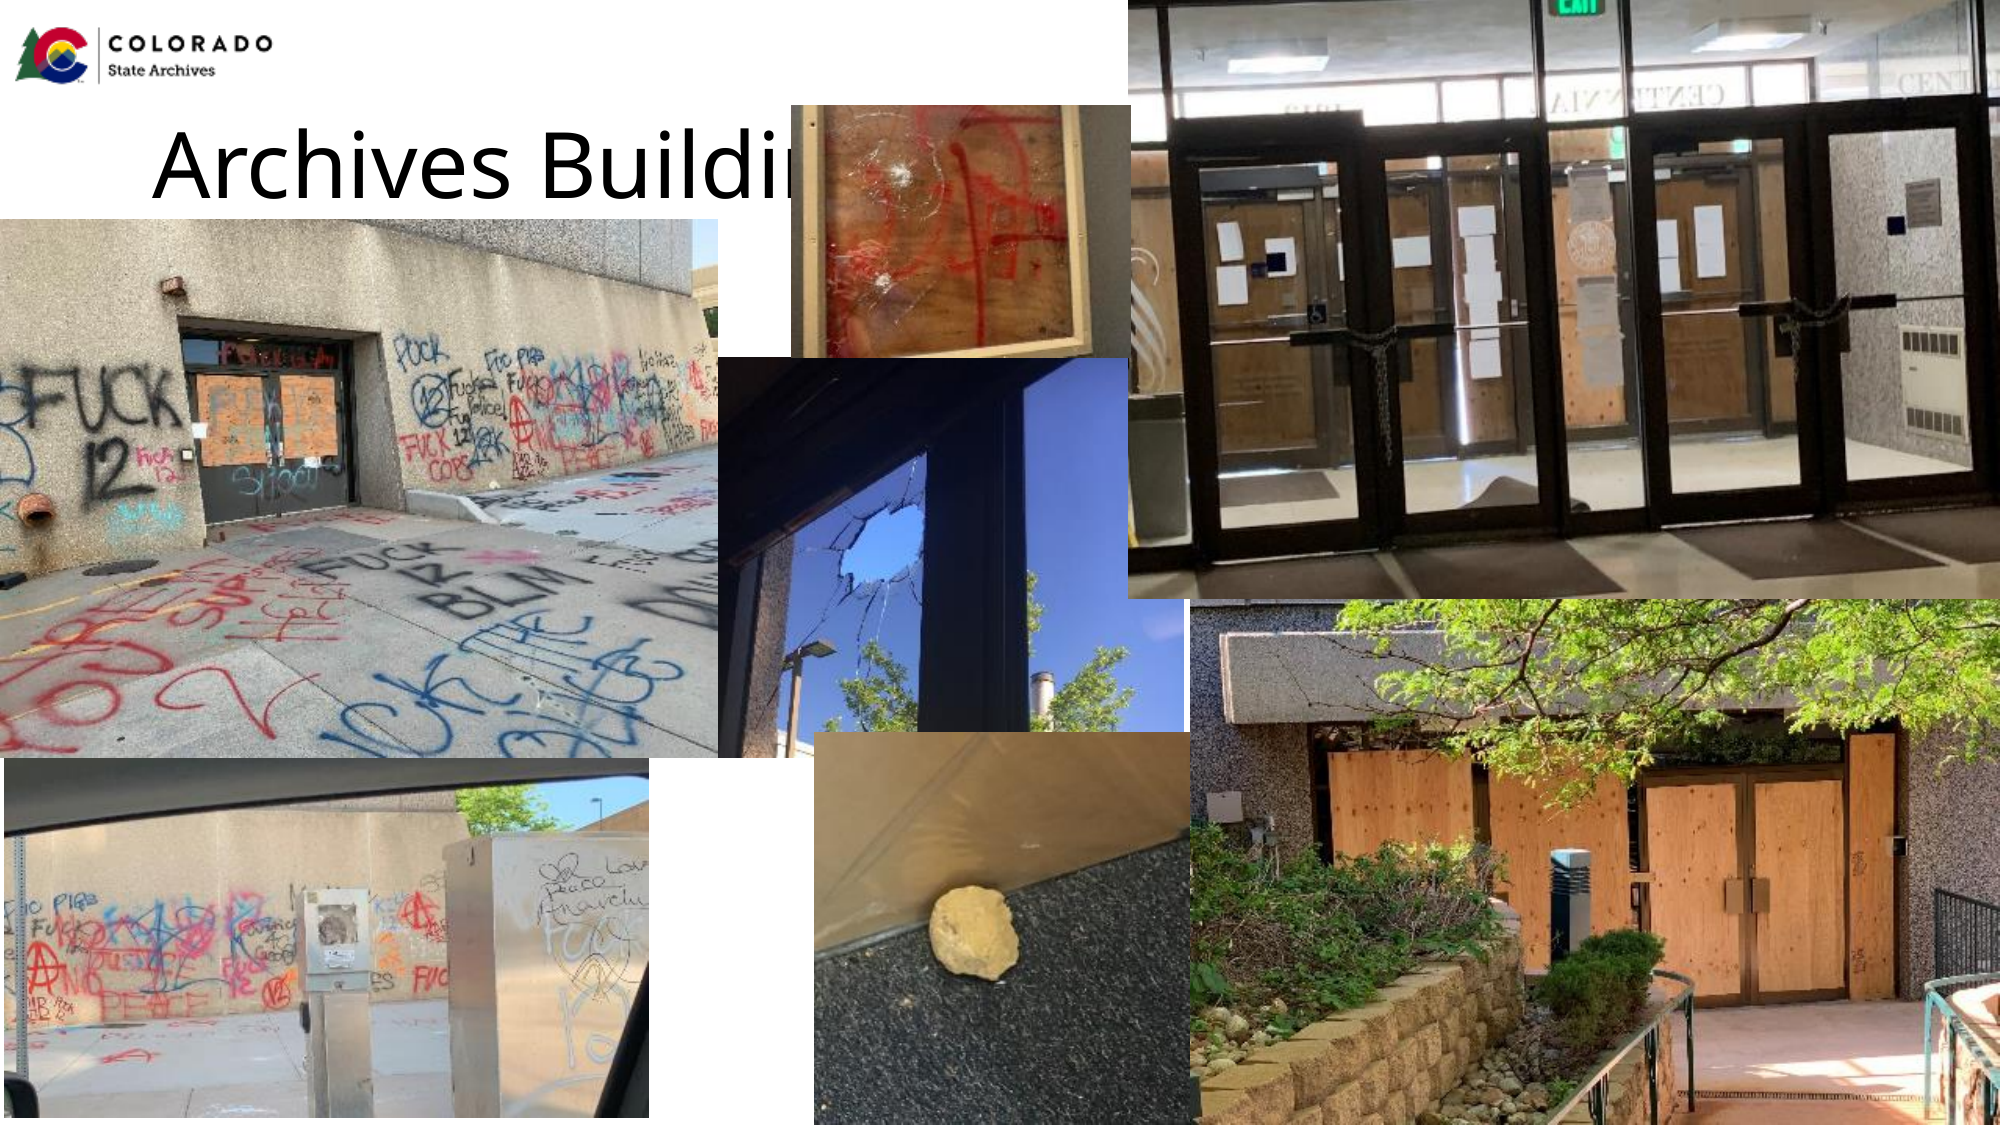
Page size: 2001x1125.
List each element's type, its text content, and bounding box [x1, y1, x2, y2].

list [0, 219, 718, 758]
title Archives Building [137, 59, 1128, 278]
picture [718, 0, 2000, 1125]
picture [4, 758, 649, 1118]
picture [0, 12, 608, 108]
